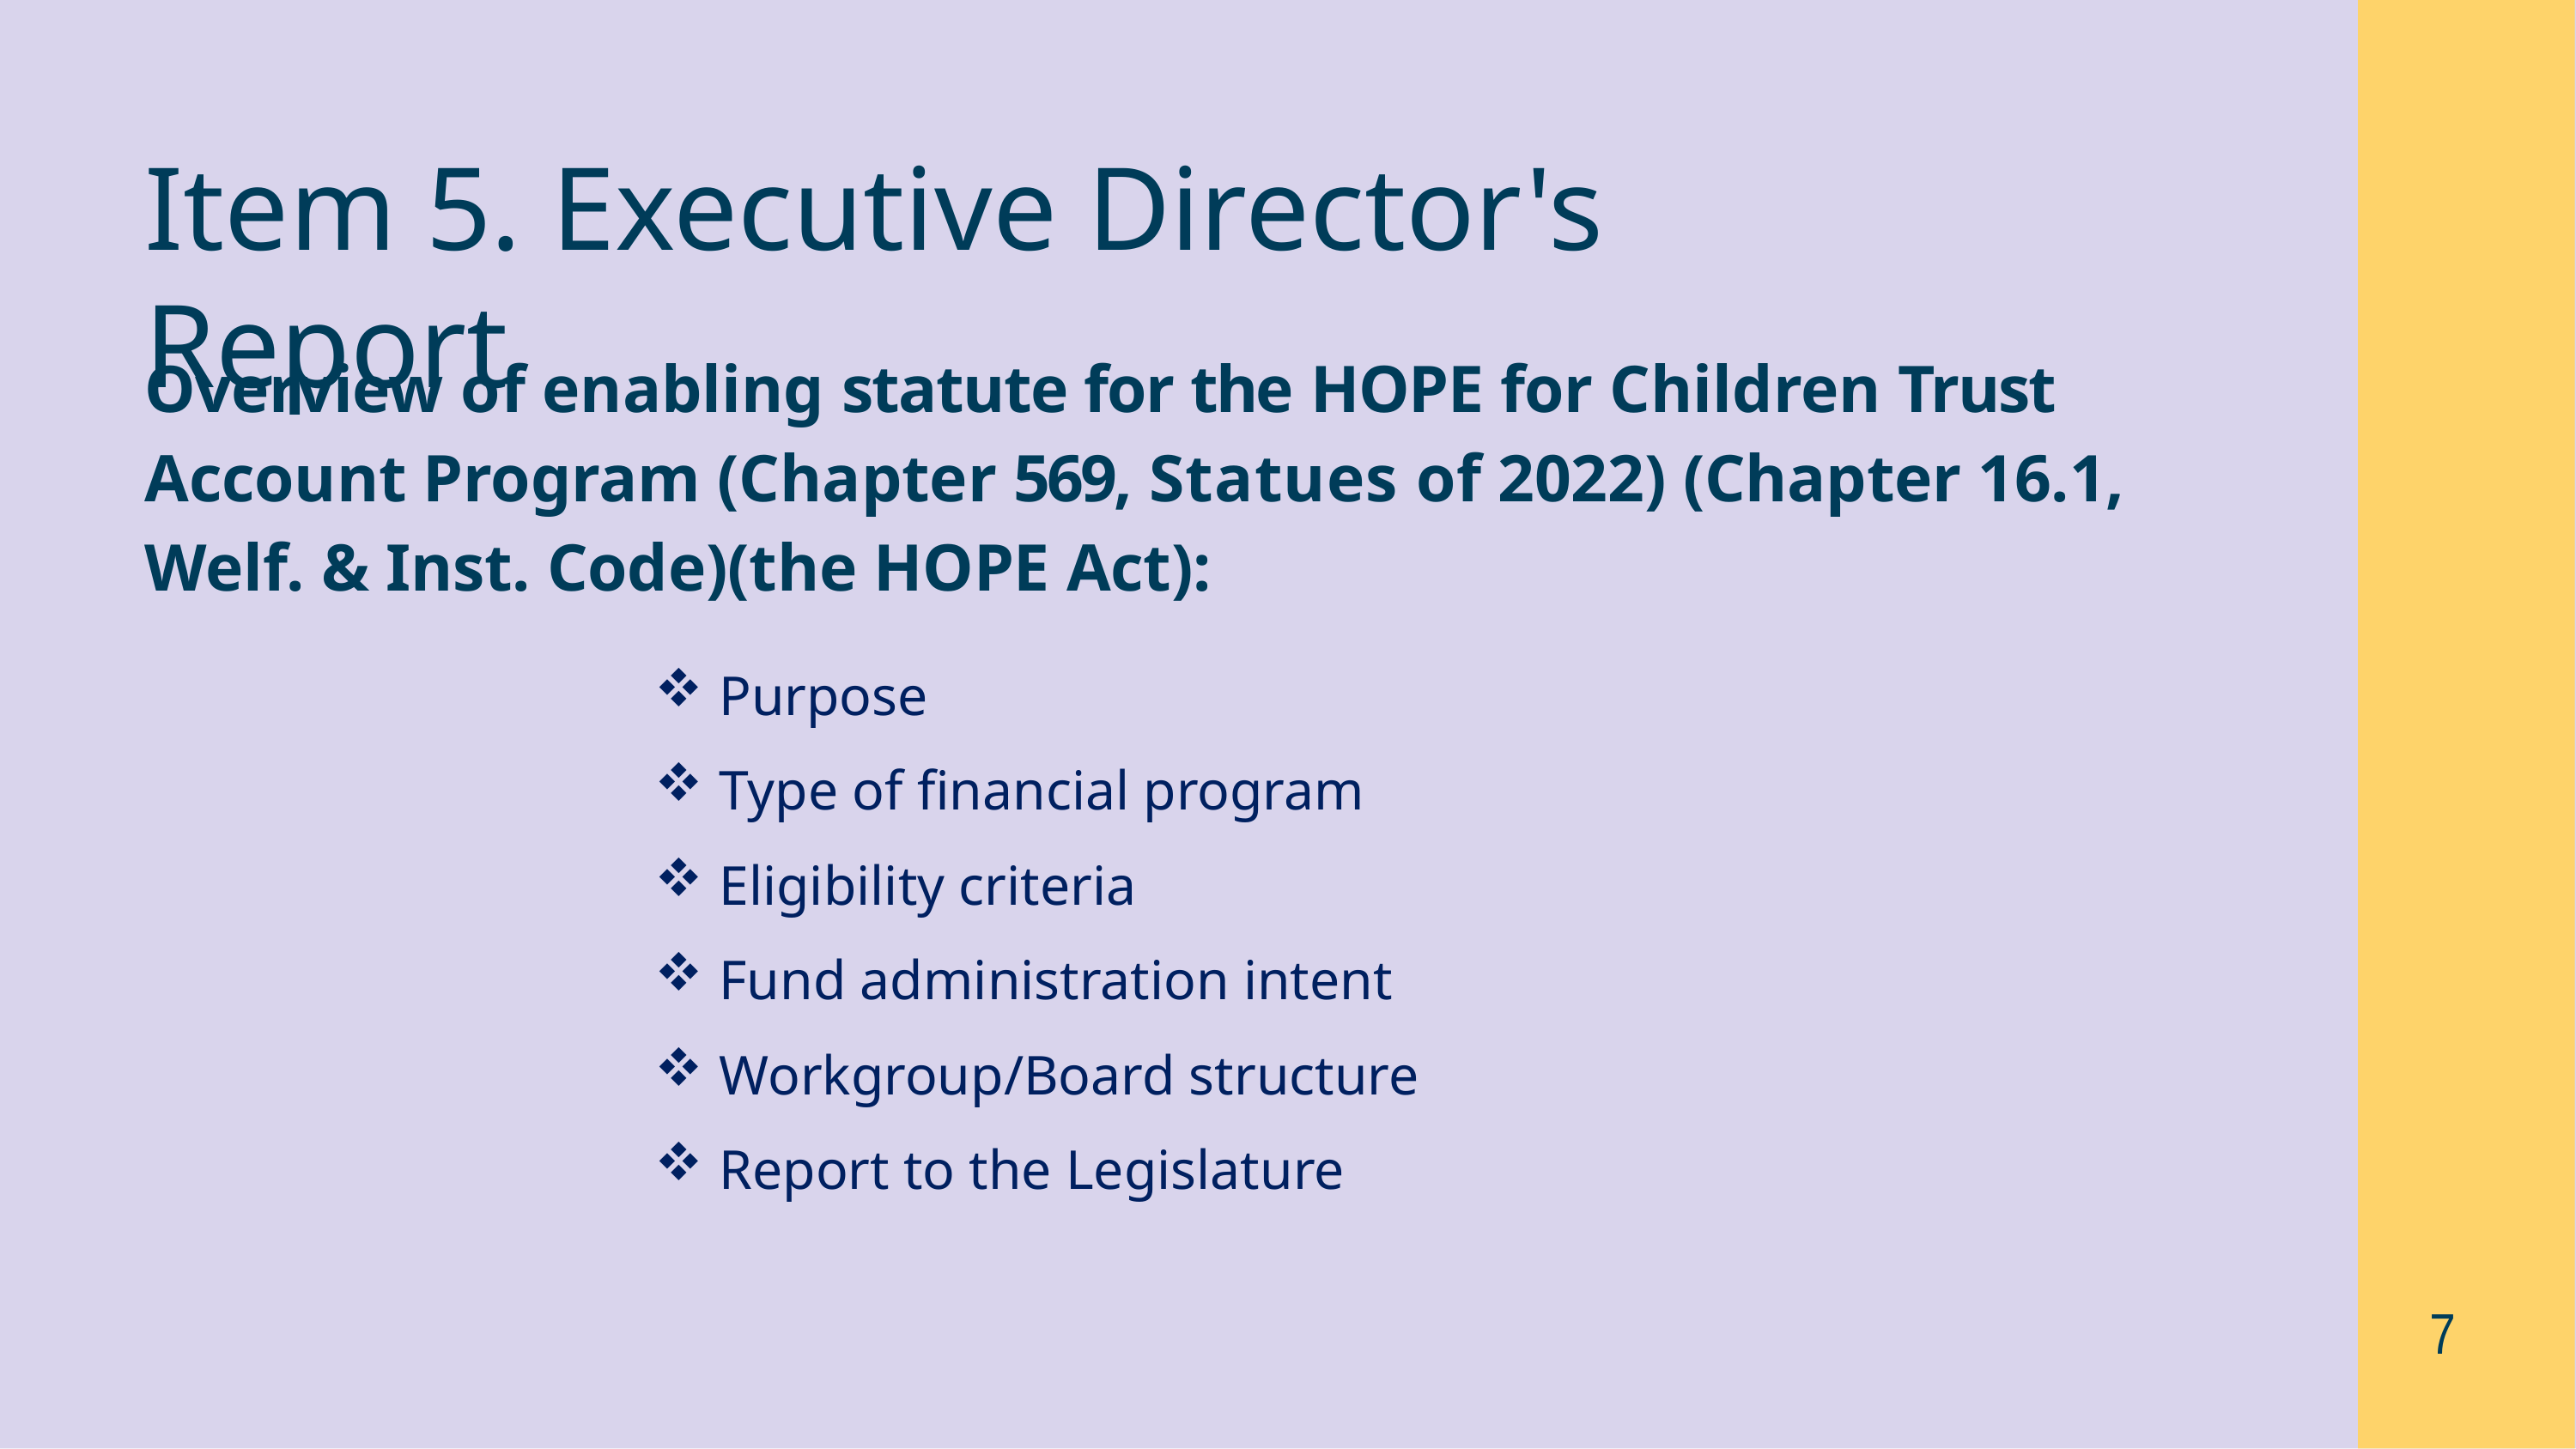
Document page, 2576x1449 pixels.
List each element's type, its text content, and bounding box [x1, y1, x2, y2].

slide_number 7 [2424, 1295, 2512, 1449]
title Item 5. Executive Director's Report [143, 133, 1900, 333]
text_box Purpose Type of financial program Eligibility criteria Fund administration intent Workgroup/Board structure Report to the Legislature [654, 651, 1457, 1449]
text_box Overview of enabling statute for the HOPE for Children Trust Account Program (Chapter 569, Statues of 2022) (Chapter 16.1, Welf. & Inst. Code)(the HOPE Act): [143, 333, 2129, 604]
text_box [2358, 0, 2575, 1449]
